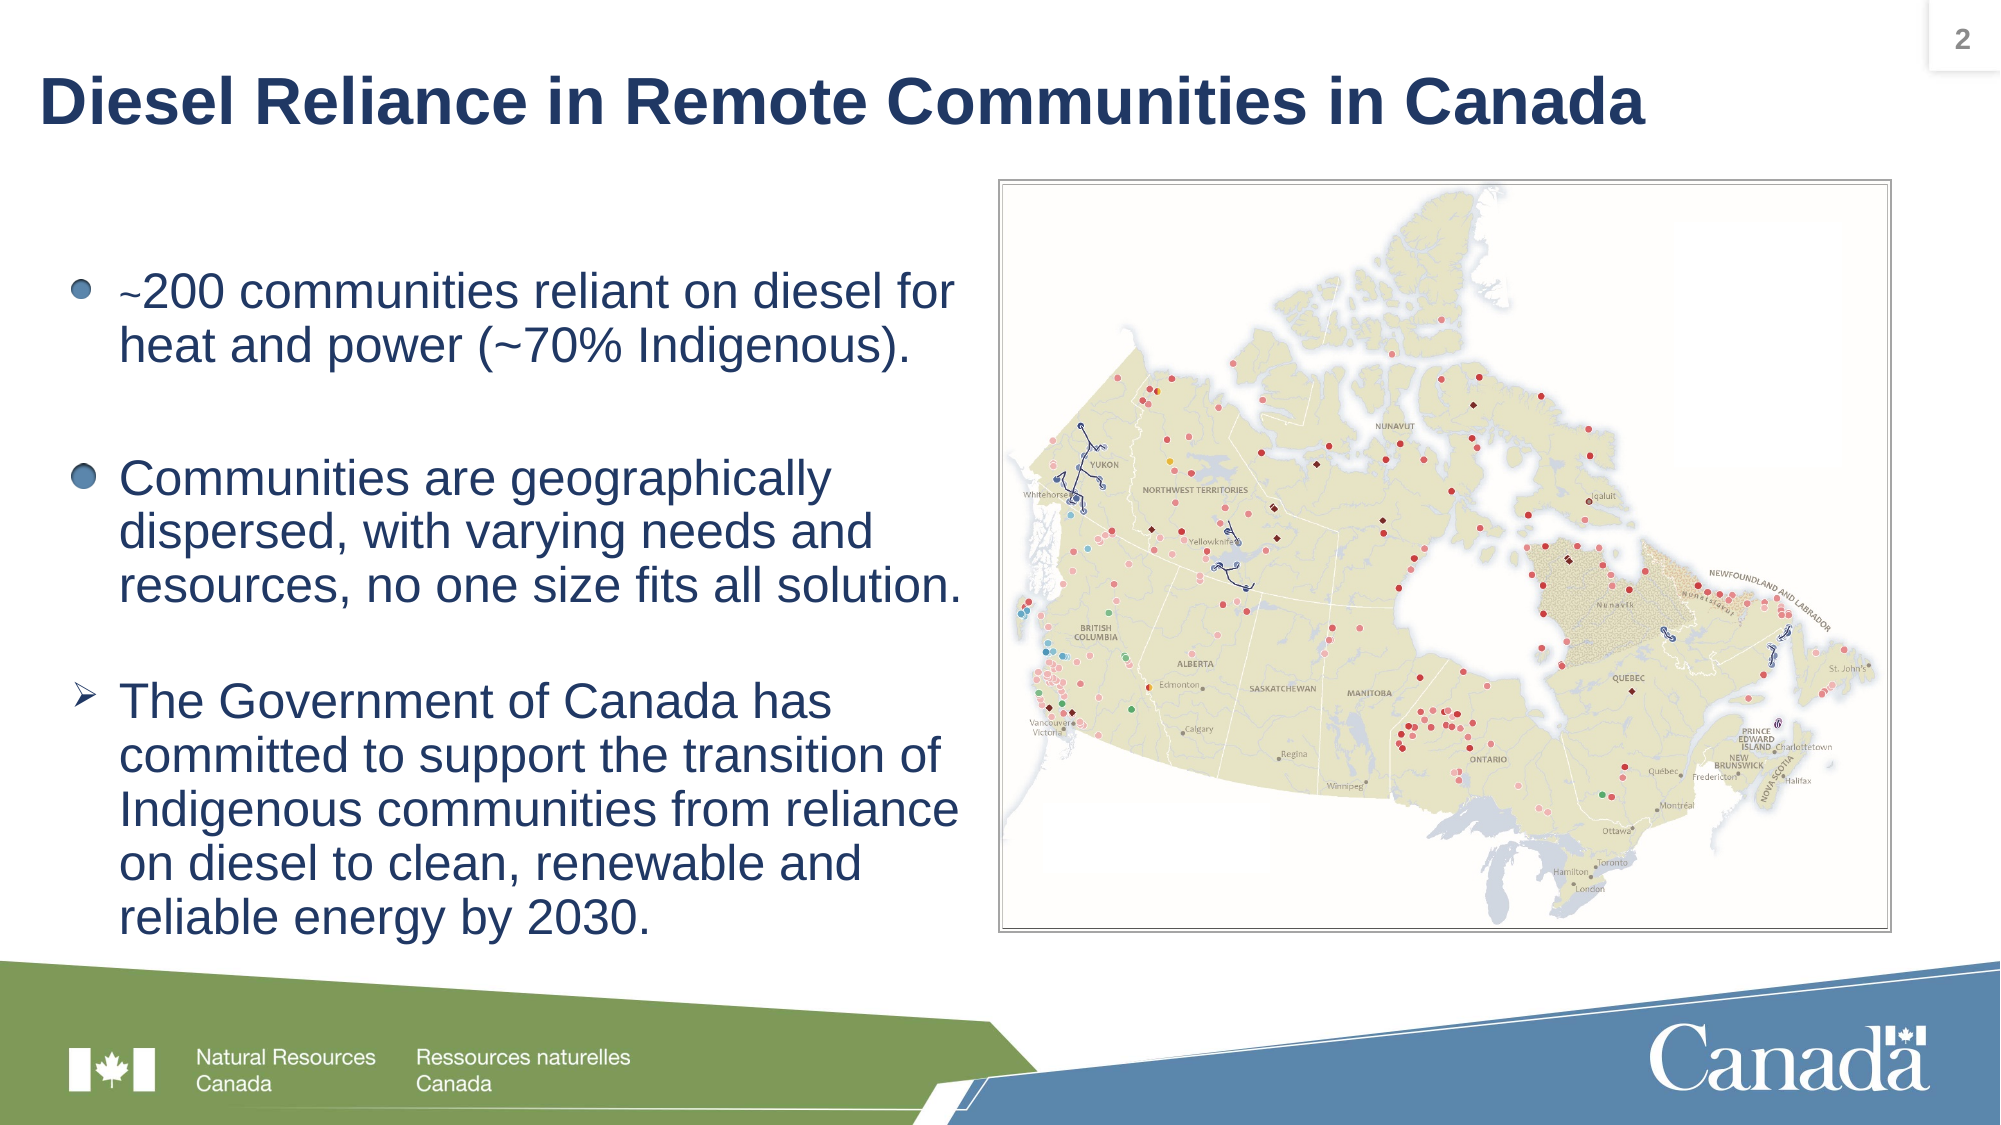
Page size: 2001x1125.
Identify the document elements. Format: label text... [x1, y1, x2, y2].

text_box Diesel Reliance in Remote Communities in Canada [19, 15, 1935, 182]
picture [71, 463, 96, 489]
slide_number 2 [1926, 0, 2000, 75]
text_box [999, 181, 1891, 931]
picture [71, 279, 91, 299]
picture [0, 0, 2000, 1125]
list ~200 communities reliant on diesel for heat and power (~70% Indigenous). Communities are geographically dispersed, with varying needs and resources, no one size fits all solution. The Government of Canada has committed to support the transition of Indigenous communities from reliance on diesel to clean, renewable and reliable energy by 2030. [56, 181, 1044, 1028]
